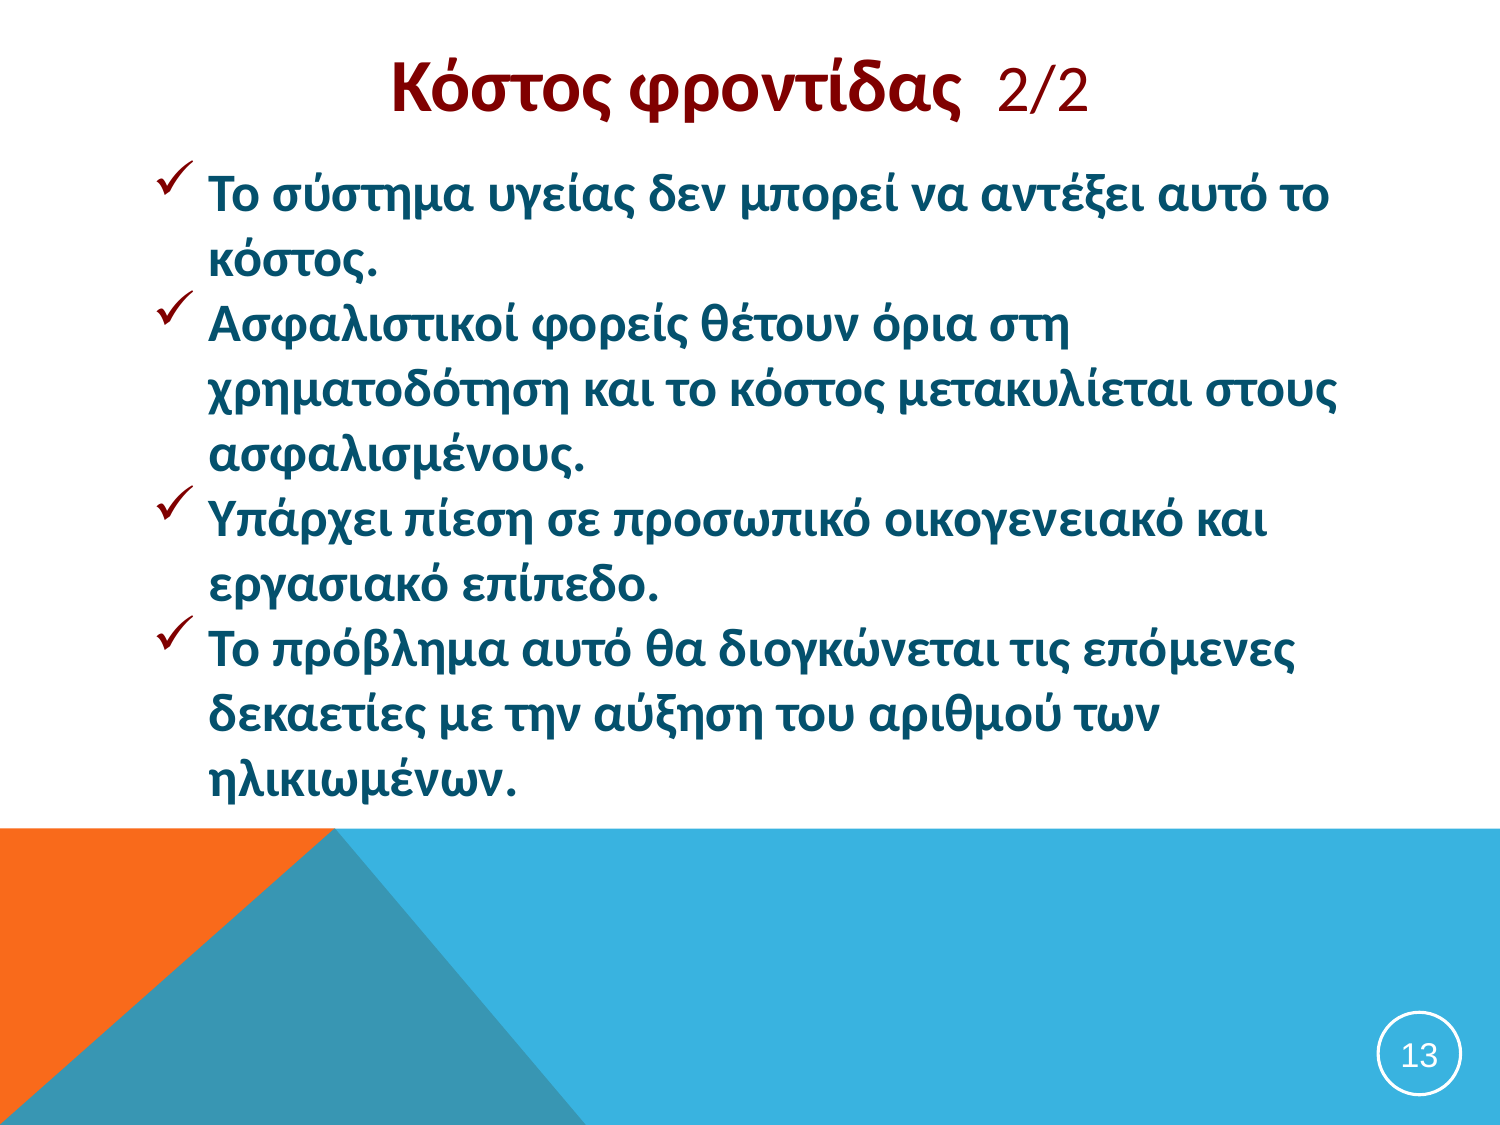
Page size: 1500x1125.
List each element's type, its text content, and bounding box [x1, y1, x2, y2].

slide_number 13 [1376, 1010, 1463, 1097]
list Το σύστημα υγείας δεν μπορεί να αντέξει αυτό το κόστος. Ασφαλιστικοί φορείς θέτουν όρια στη χρηματοδότηση και το κόστος μετακυλίεται στους ασφαλισμένους. Υπάρχει πίεση σε προσωπικό οικογενειακό και εργασιακό επίπεδο. Το πρόβλημα αυτό θα διογκώνεται τις επόμενες δεκαετίες με την αύξηση του αριθμού των ηλικιωμένων. [137, 149, 1372, 738]
title Κόστος φροντίδας 2/2 [112, 12, 1369, 150]
